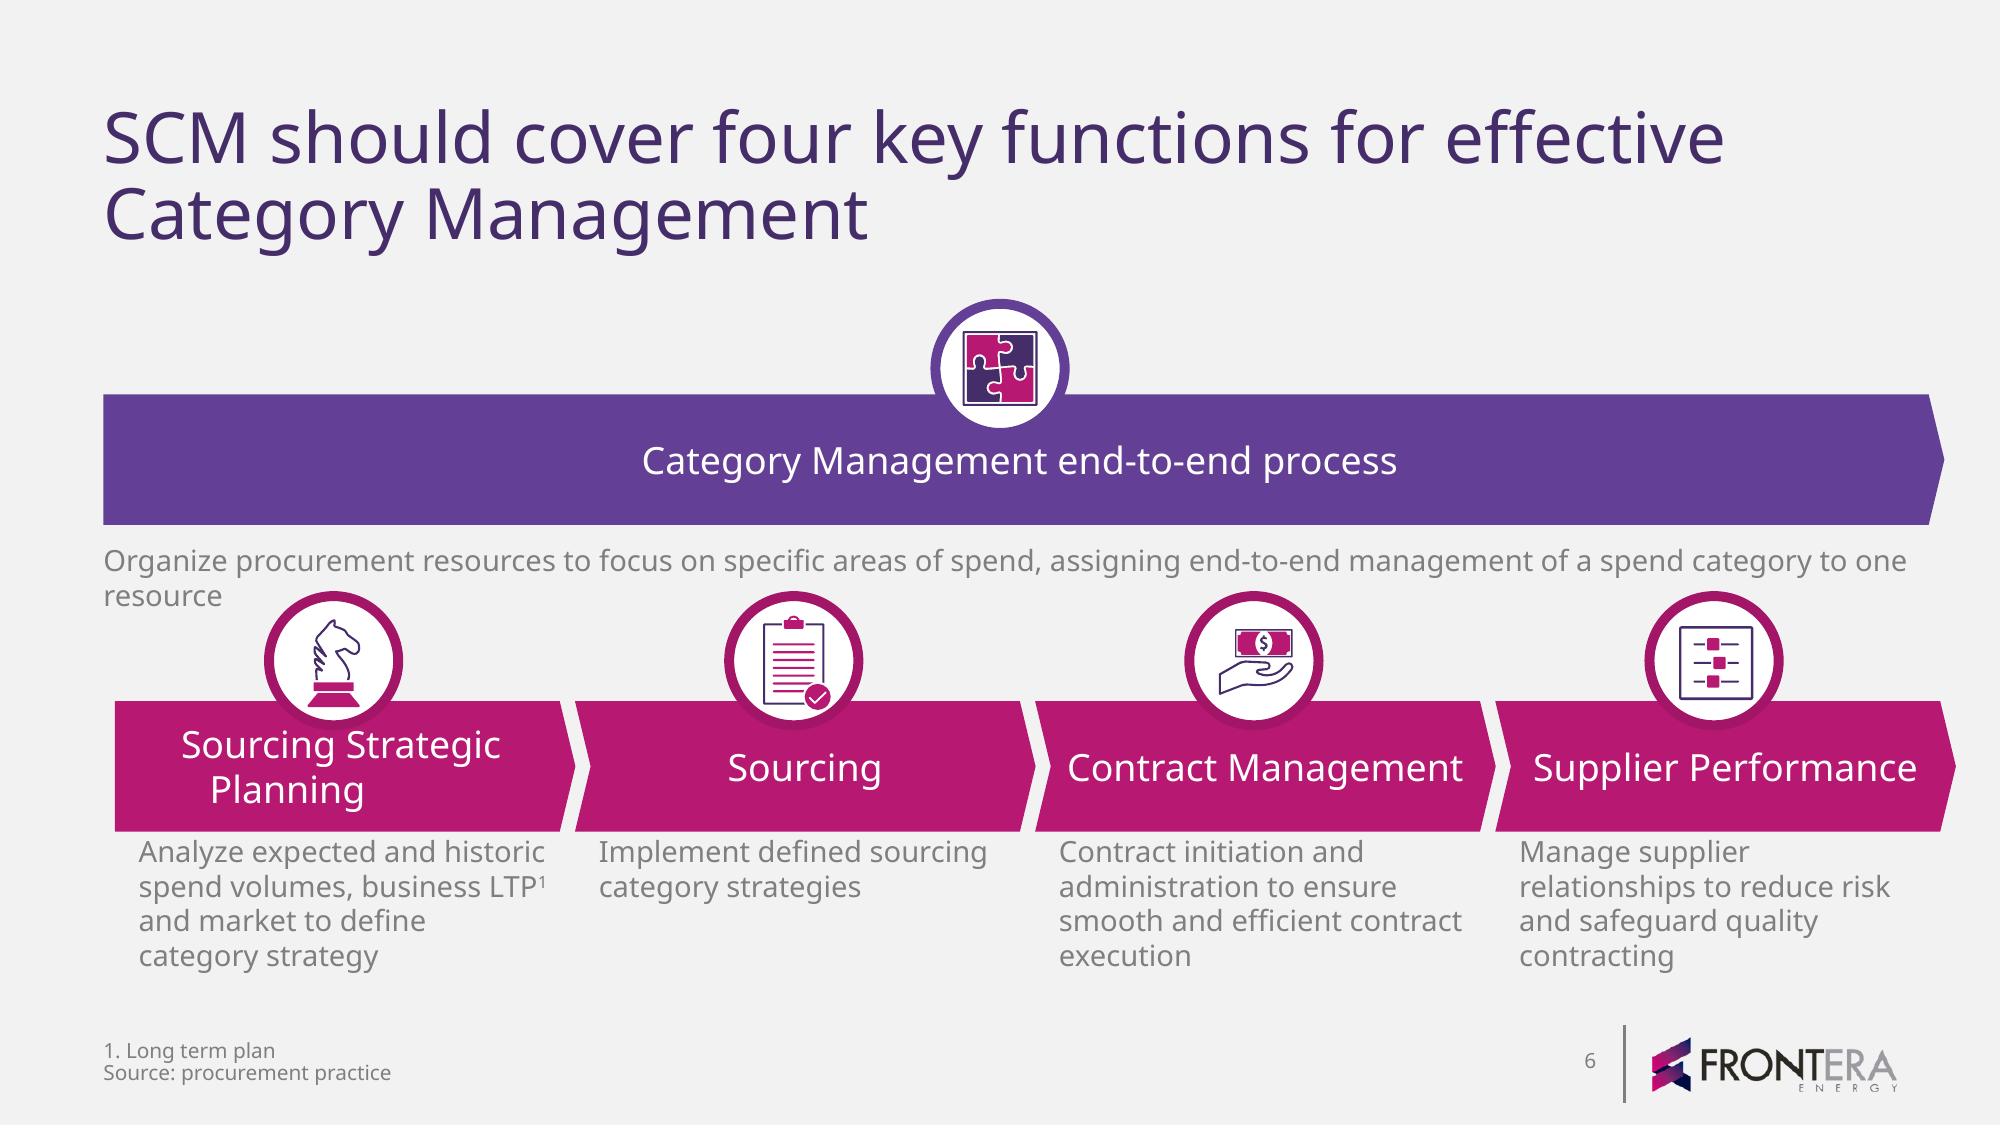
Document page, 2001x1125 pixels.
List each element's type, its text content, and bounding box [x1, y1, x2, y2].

text_box Organize procurement resources to focus on specific areas of spend, assigning end-to-end management of a spend category to one resource [102, 542, 1945, 613]
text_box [1189, 595, 1319, 726]
text_box Contract Management [1035, 701, 1496, 832]
text_box 1. Long term plan Source: procurement practice [103, 1031, 1579, 1086]
text_box Sourcing Strategic Planning [114, 701, 576, 832]
text_box Supplier Performance [1495, 701, 1956, 832]
text_box Contract initiation and administration to ensure smooth and efficient contract execution [1058, 832, 1473, 1003]
picture [1652, 1037, 1897, 1092]
text_box Sourcing [574, 701, 1036, 832]
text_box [1649, 595, 1779, 726]
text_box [268, 595, 399, 726]
text_box Implement defined sourcing category strategies [598, 832, 1013, 1003]
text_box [935, 303, 1065, 434]
text_box Analyze expected and historic spend volumes, business LTP1 and market to define category strategy [138, 832, 553, 1003]
text_box Category Management end-to-end process [103, 394, 1945, 525]
title SCM should cover four key functions for effective Category Management [103, 102, 1897, 257]
text_box Manage supplier relationships to reduce risk and safeguard quality contracting [1518, 832, 1933, 1003]
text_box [728, 595, 859, 726]
